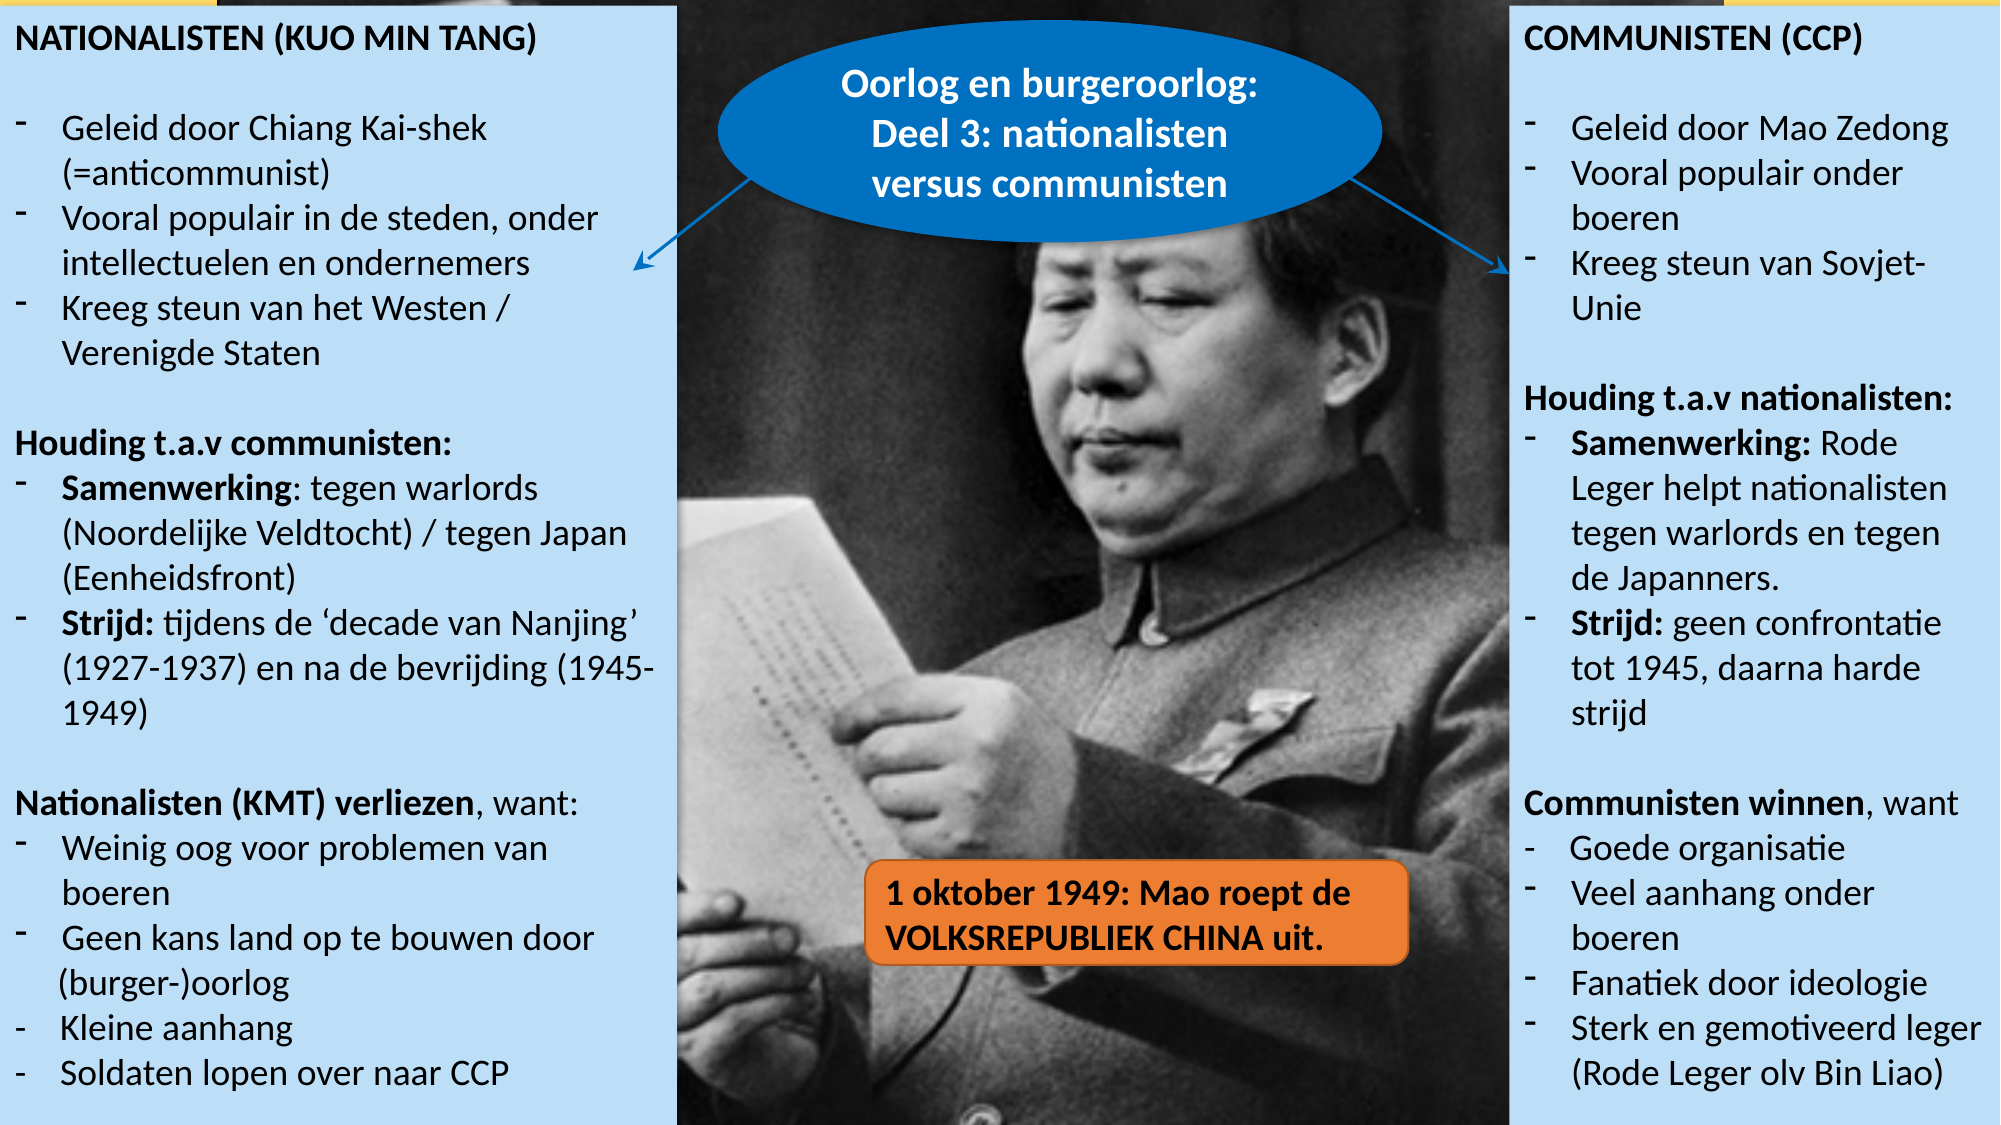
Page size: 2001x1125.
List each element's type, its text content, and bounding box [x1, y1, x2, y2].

picture [217, 0, 1724, 1125]
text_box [1348, 177, 1510, 275]
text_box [632, 177, 752, 271]
text_box COMMUNISTEN (CCP) Geleid door Mao Zedong Vooral populair onder boeren Kreeg steun van Sovjet-Unie Houding t.a.v nationalisten: Samenwerking: Rode Leger helpt nationalisten tegen warlords en tegen de Japanners. Strijd: geen confrontatie tot 1945, daarna harde strijd Communisten winnen, want - Goede organisatie Veel aanhang onder boeren Fanatiek door ideologie Sterk en gemotiveerd leger (Rode Leger olv Bin Liao) [1724, 5, 2000, 1125]
text_box NATIONALISTEN (KUO MIN TANG) Geleid door Chiang Kai-shek (=anticommunist) Vooral populair in de steden, onder intellectuelen en ondernemers Kreeg steun van het Westen / Verenigde Staten Houding t.a.v communisten: Samenwerking: tegen warlords (Noordelijke Veldtocht) / tegen Japan (Eenheidsfront) Strijd: tijdens de ‘decade van Nanjing’ (1927-1937) en na de bevrijding (1945-1949) Nationalisten (KMT) verliezen, want: Weinig oog voor problemen van boeren Geen kans land op te bouwen door (burger-)oorlog - Kleine aanhang - Soldaten lopen over naar CCP [0, 5, 217, 1125]
